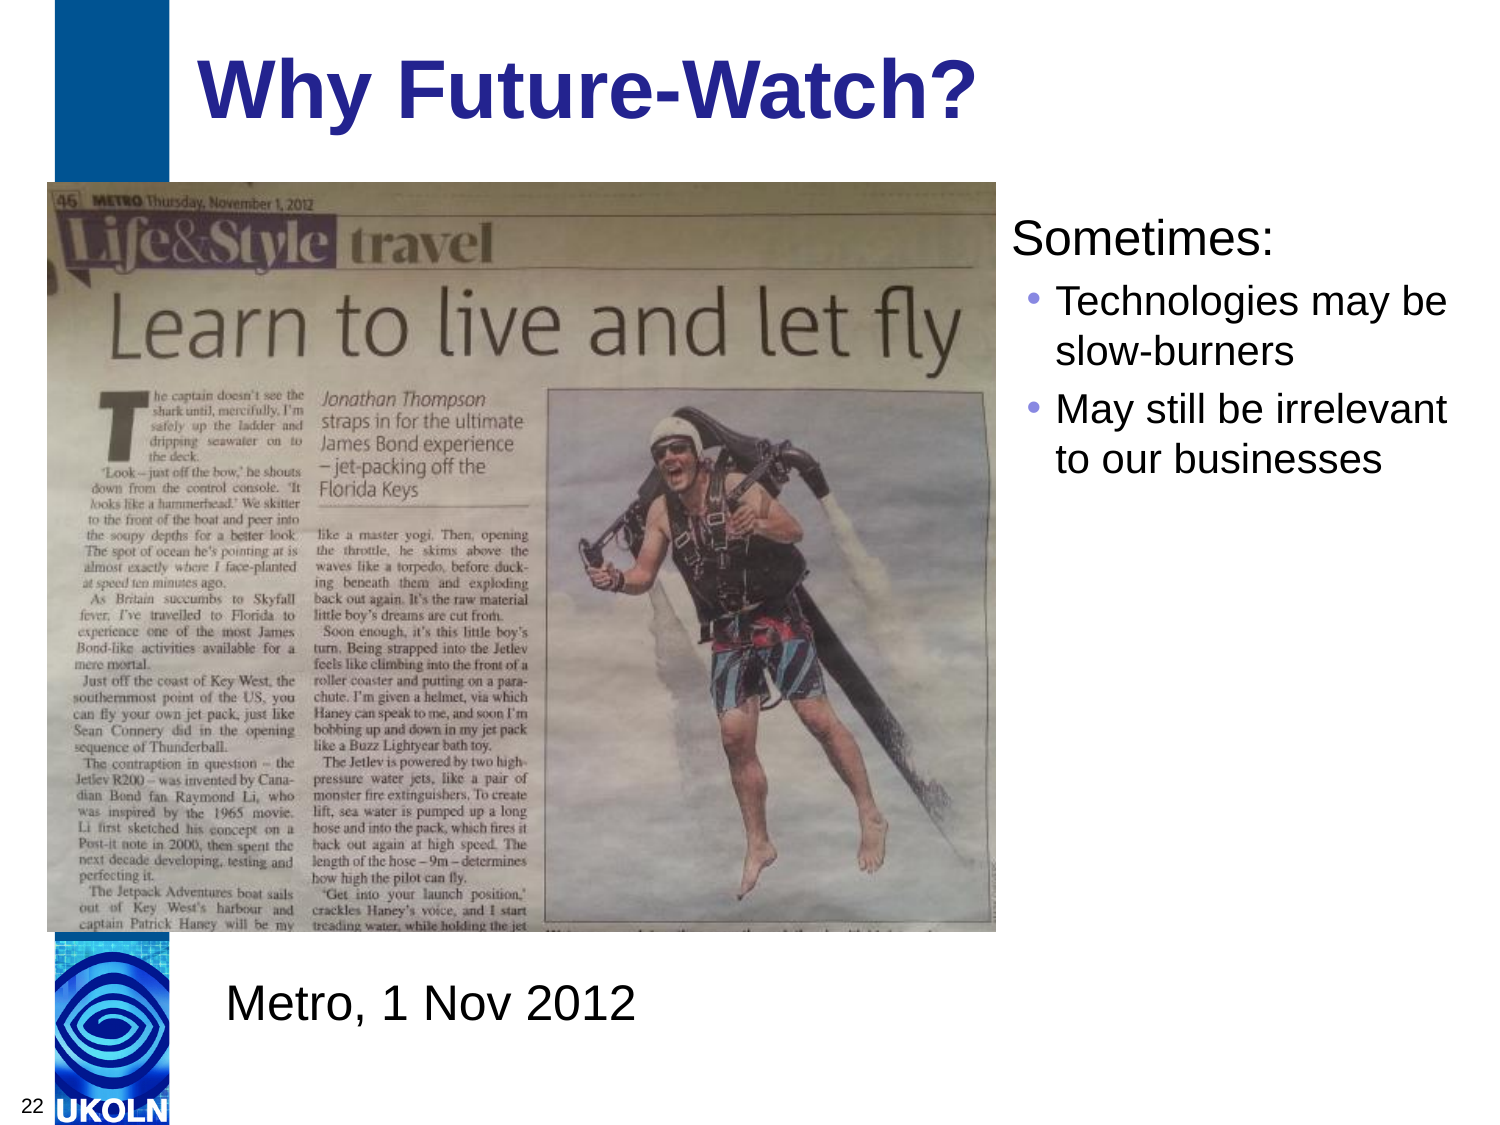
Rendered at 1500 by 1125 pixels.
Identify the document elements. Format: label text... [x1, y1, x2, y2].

list Sometimes: Technologies may be slow-burners May still be irrelevant to our businesses [1001, 197, 1489, 519]
slide_number 22 [0, 1085, 60, 1125]
text_box Metro, 1 Nov 2012 [210, 963, 652, 1039]
picture [46, 182, 997, 932]
picture [54, 941, 170, 1125]
title Why Future-Watch? [182, 27, 1458, 146]
